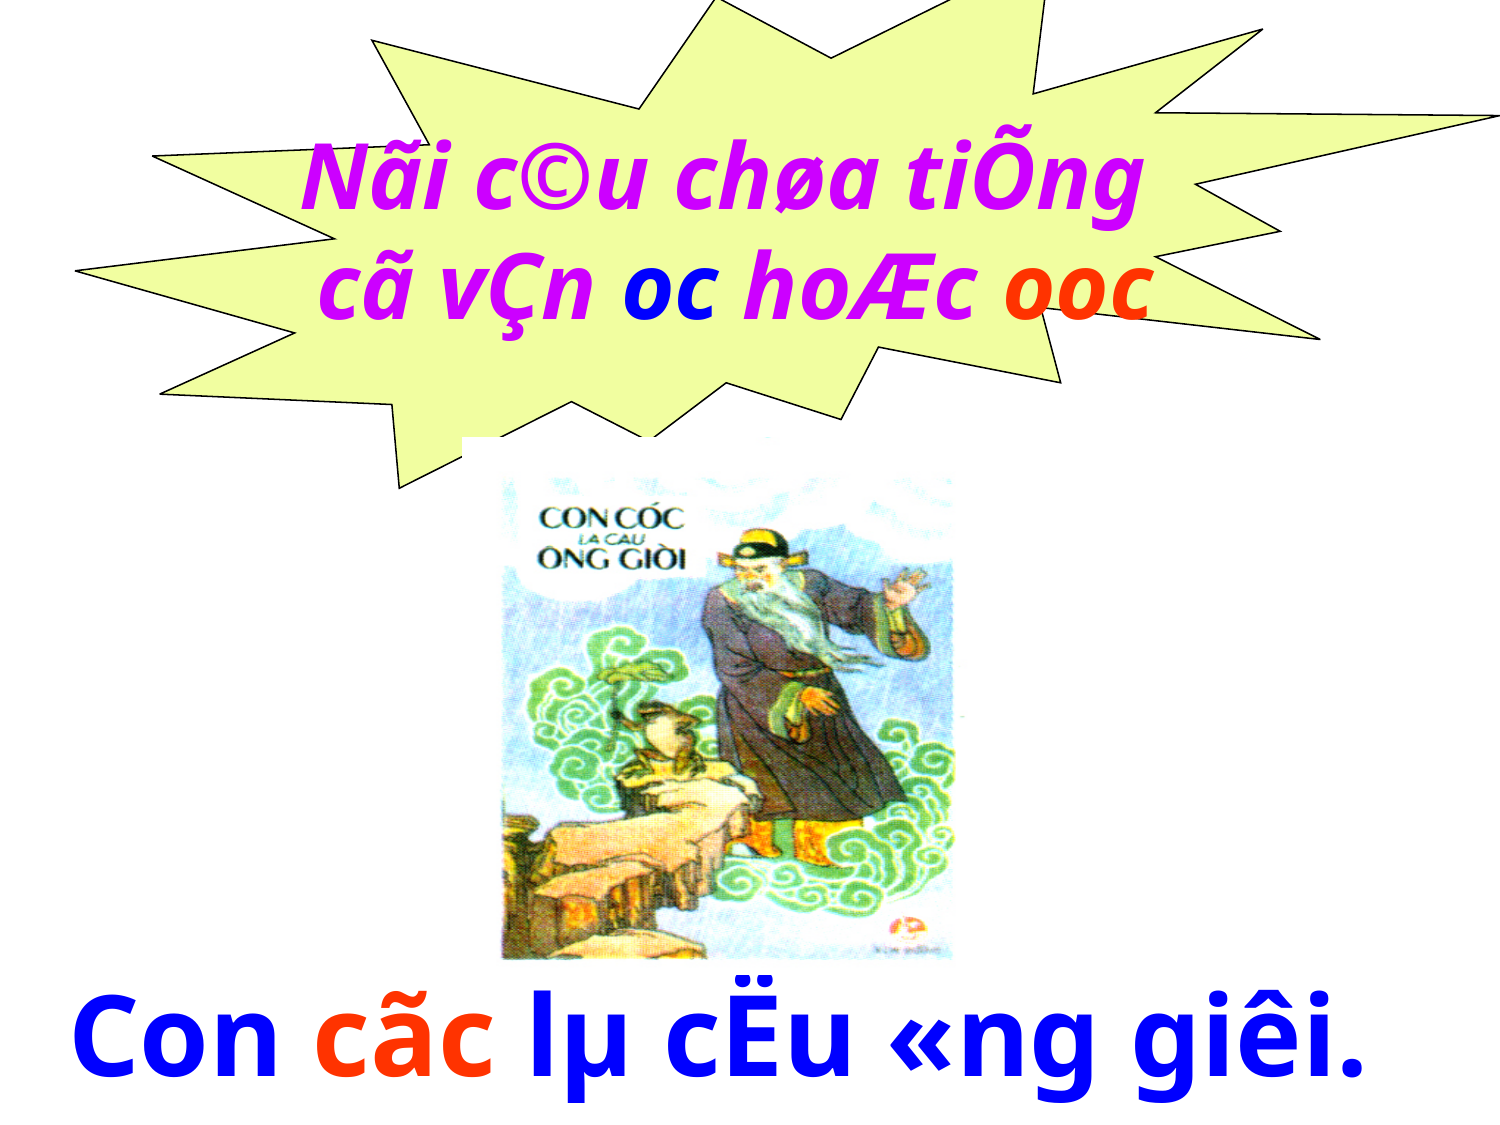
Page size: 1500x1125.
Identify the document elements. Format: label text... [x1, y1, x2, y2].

text_box Nãi c©u chøa tiÕng cã vÇn oc hoÆc ooc [74, 0, 1500, 489]
picture [462, 437, 976, 976]
text_box Con cãc lµ cËu «ng giêi. [0, 937, 1438, 1125]
